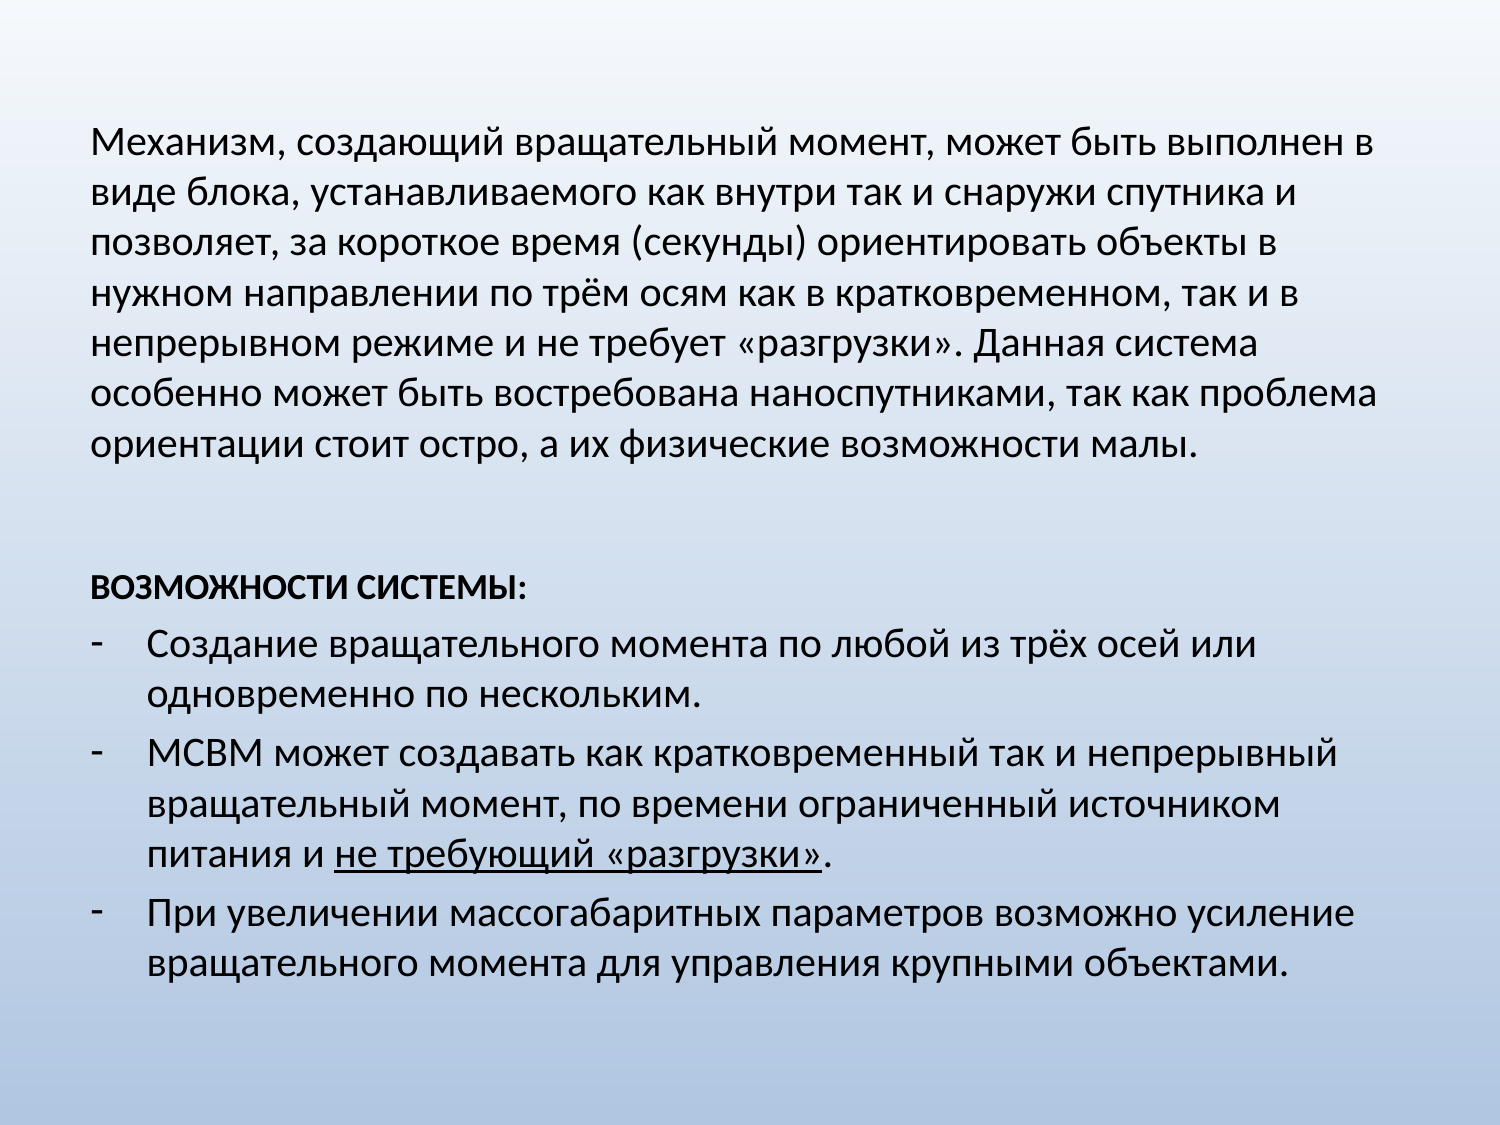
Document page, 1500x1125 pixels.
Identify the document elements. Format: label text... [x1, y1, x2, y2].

list Механизм, создающий вращательный момент, может быть выполнен в виде блока, устанавливаемого как внутри так и снаружи спутника и позволяет, за короткое время (секунды) ориентировать объекты в нужном направлении по трём осям как в кратковременном, так и в непрерывном режиме и не требует «разгрузки». Данная система особенно может быть востребована наноспутниками, так как проблема ориентации стоит остро, а их физические возможности малы. ВОЗМОЖНОСТИ СИСТЕМЫ: Создание вращательного момента по любой из трёх осей или одновременно по нескольким. МСВМ может создавать как кратковременный так и непрерывный вращательный момент, по времени ограниченный источником питания и не требующий «разгрузки». При увеличении массогабаритных параметров возможно усиление вращательного момента для управления крупными объектами. [75, 105, 1425, 1005]
